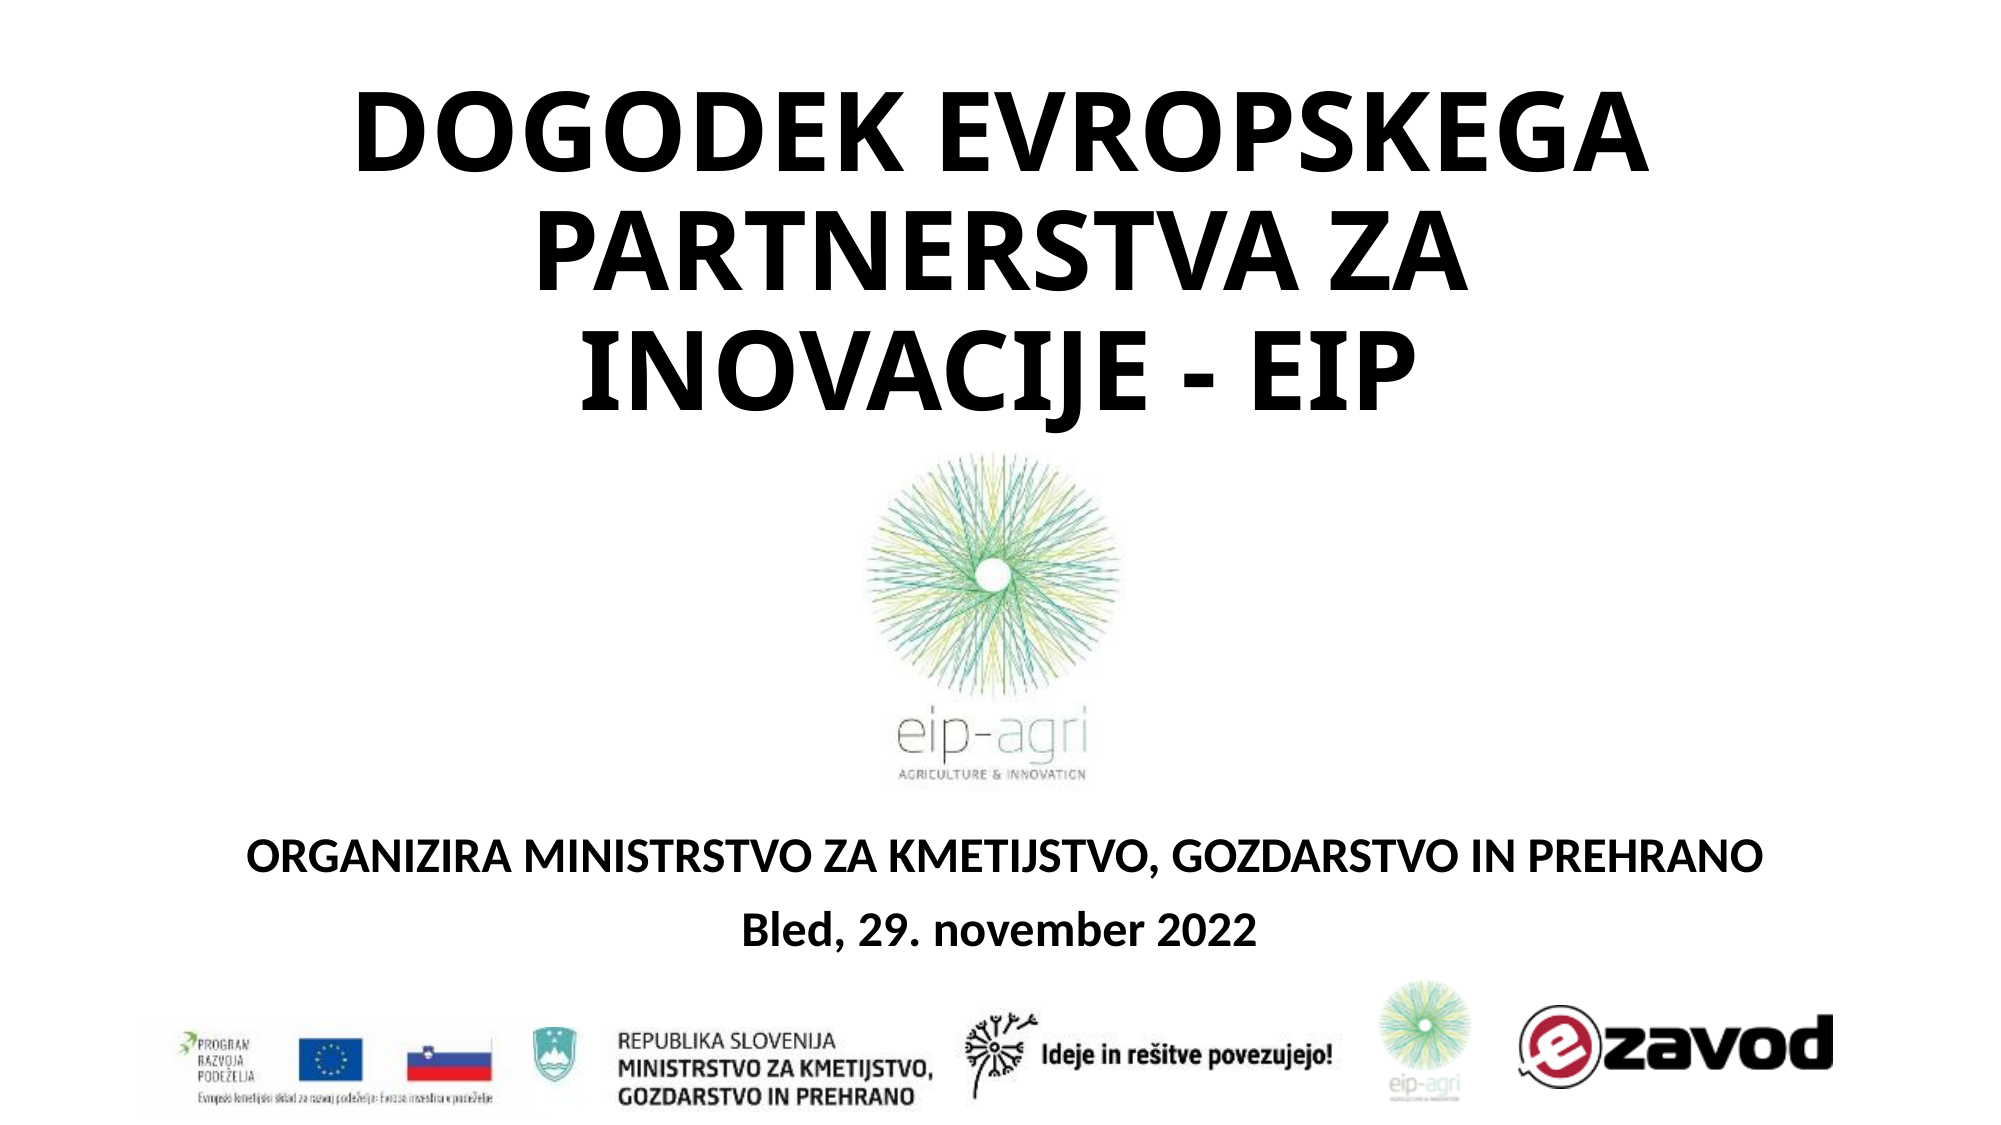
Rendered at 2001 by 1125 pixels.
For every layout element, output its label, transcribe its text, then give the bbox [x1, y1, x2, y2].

picture [1518, 1005, 1833, 1089]
picture [941, 969, 1502, 1125]
subtitle ORGANIZIRA MINISTRSTVO ZA KMETIJSTVO, GOZDARSTVO IN PREHRANO Bled, 29. november 2022 [228, 590, 1782, 970]
picture [850, 427, 1151, 822]
title DOGODEK EVROPSKEGA PARTNERSTVA ZA INOVACIJE - EIP [249, 55, 1750, 442]
picture [136, 1018, 934, 1120]
